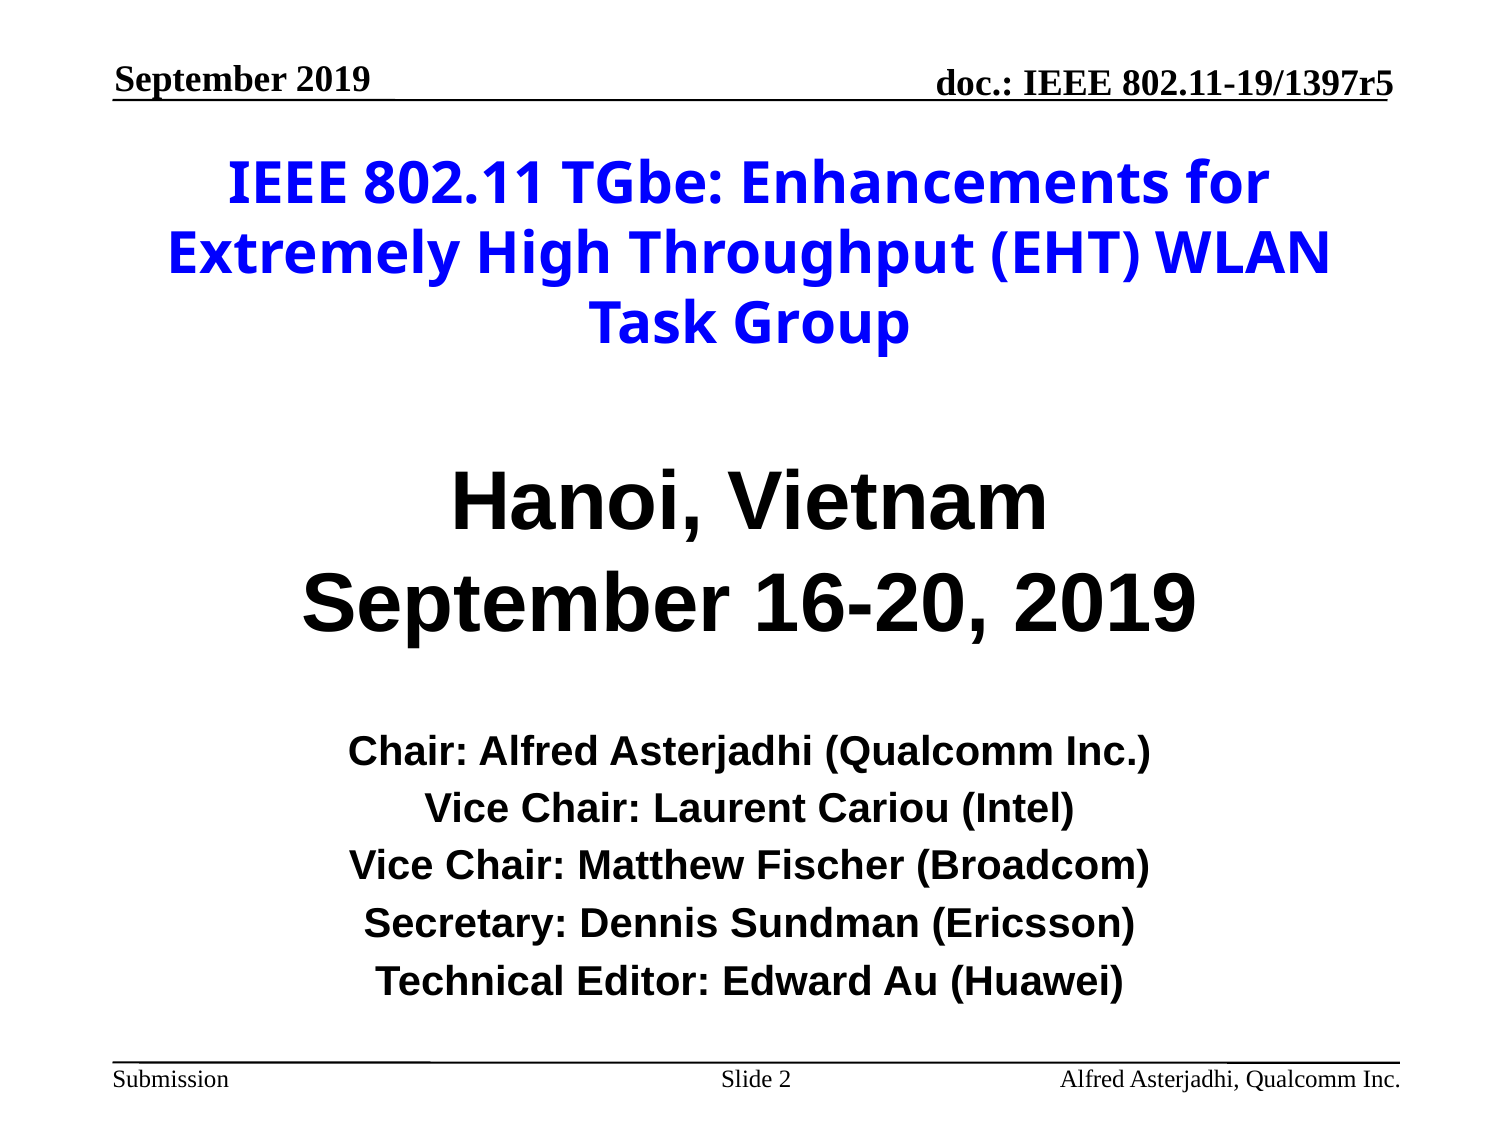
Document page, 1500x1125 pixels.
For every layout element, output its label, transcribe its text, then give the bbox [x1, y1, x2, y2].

footer Alfred Asterjadhi, Qualcomm Inc. [878, 1061, 1402, 1093]
list Hanoi, Vietnam September 16-20, 2019 Chair: Alfred Asterjadhi (Qualcomm Inc.) Vice Chair: Laurent Cariou (Intel) Vice Chair: Matthew Fischer (Broadcom) Secretary: Dennis Sundman (Ericsson) Technical Editor: Edward Au (Huawei) [112, 449, 1388, 1063]
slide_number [114, 54, 423, 100]
slide_number Slide 2 [712, 1061, 800, 1123]
title IEEE 802.11 TGbe: Enhancements for Extremely High Throughput (EHT) WLAN Task Group [112, 112, 1388, 388]
